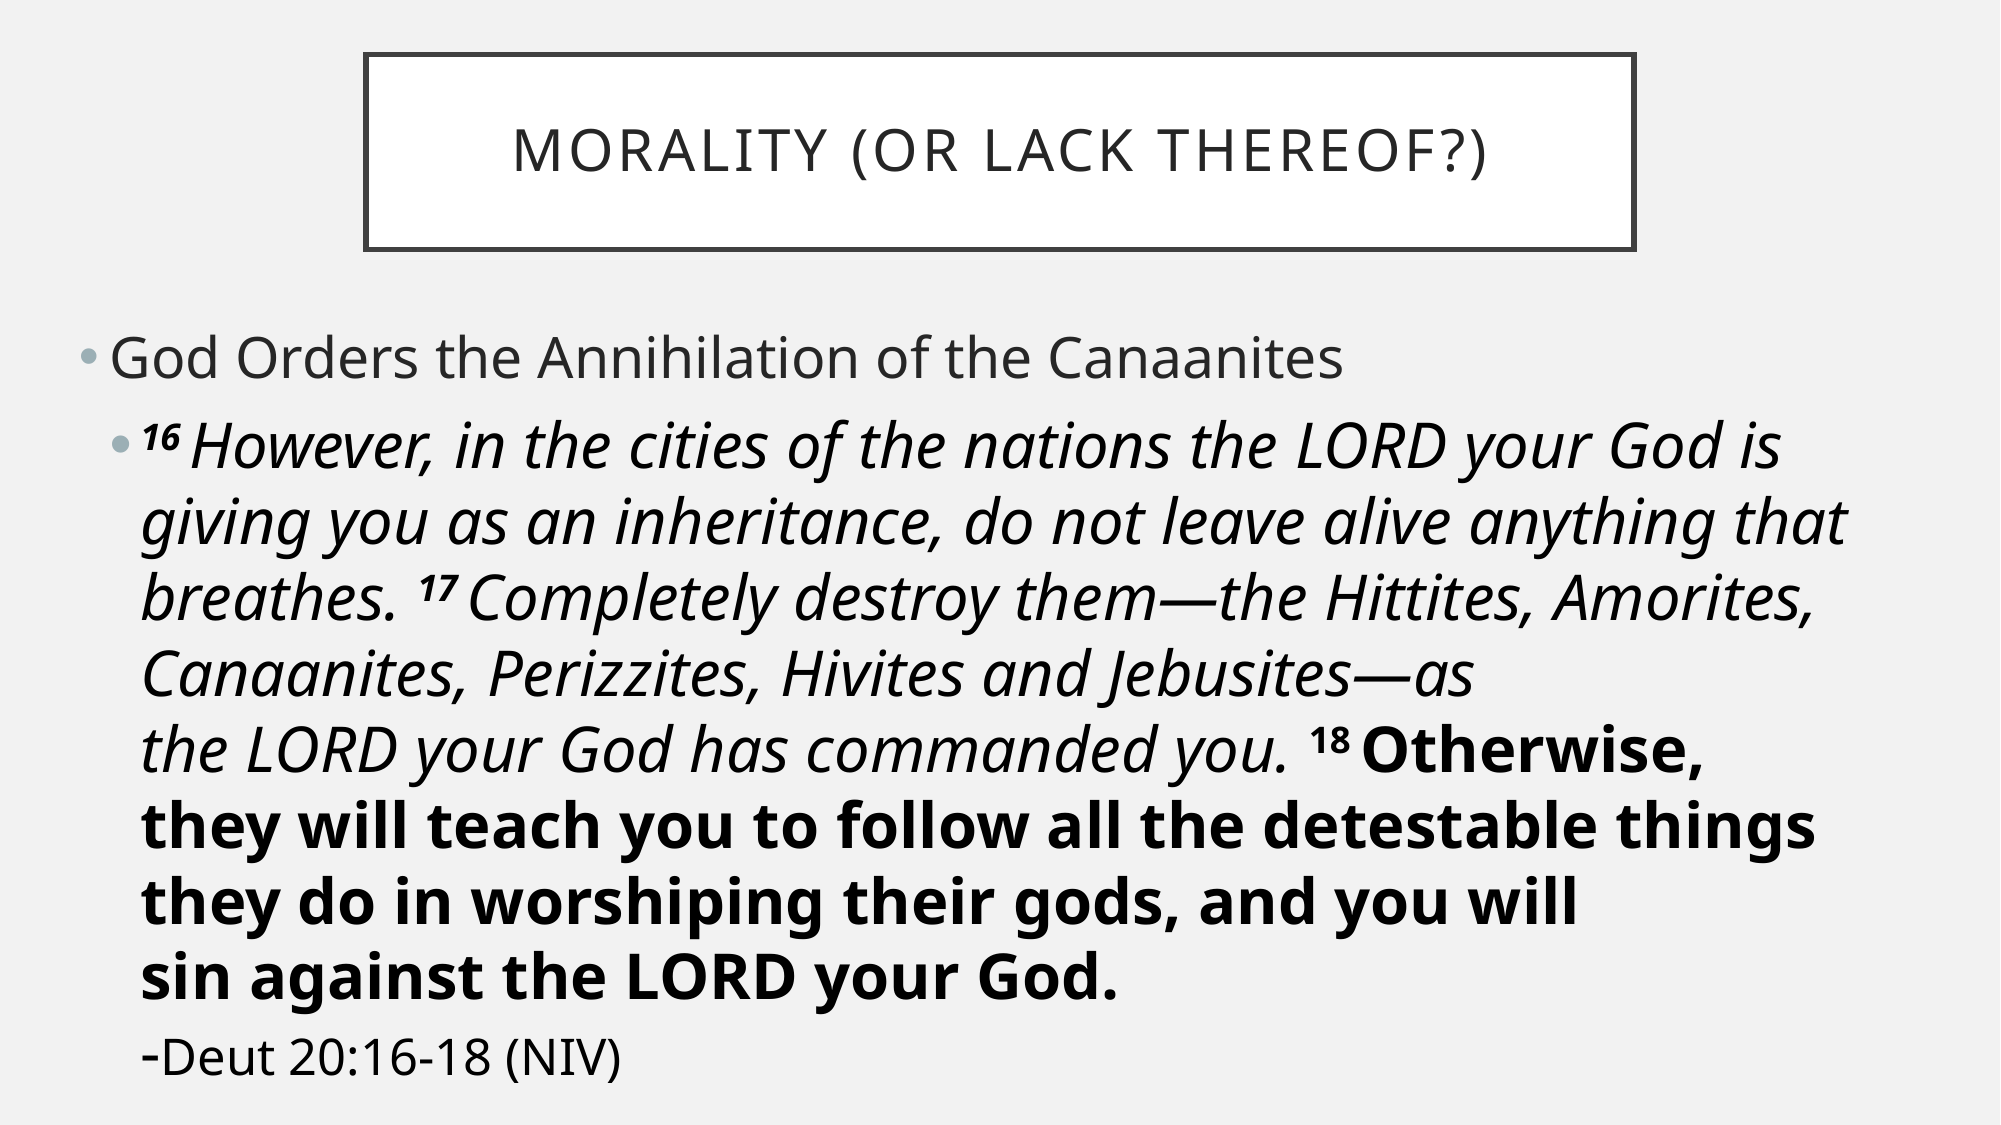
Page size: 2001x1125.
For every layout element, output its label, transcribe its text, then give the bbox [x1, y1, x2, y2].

title Morality (or lack thereof?) [363, 52, 1637, 252]
list God Orders the Annihilation of the Canaanites 16 However, in the cities of the nations the Lord your God is giving you as an inheritance, do not leave alive anything that breathes. 17 Completely destroy them—the Hittites, Amorites, Canaanites, Perizzites, Hivites and Jebusites—as the Lord your God has commanded you. 18 Otherwise, they will teach you to follow all the detestable things they do in worshiping their gods, and you will sin against the Lord your God. -Deut 20:16-18 (NIV) [63, 313, 1875, 1099]
